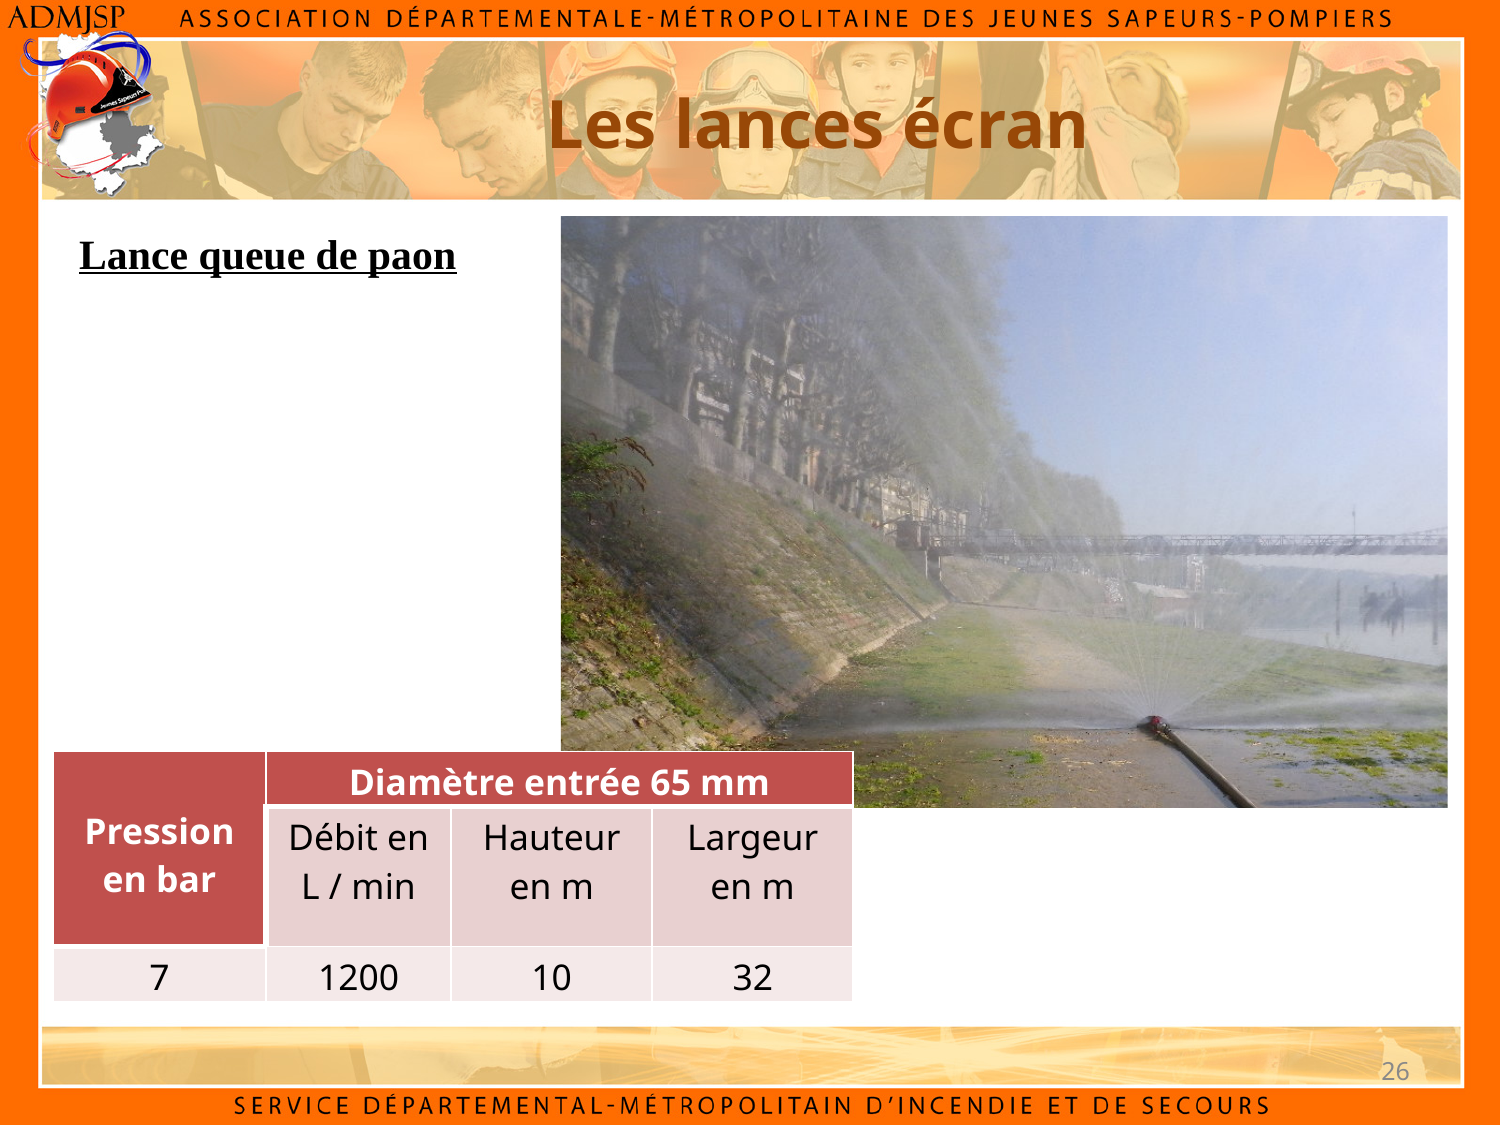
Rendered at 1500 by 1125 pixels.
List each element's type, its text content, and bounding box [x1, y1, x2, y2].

text_box Lance queue de paon [64, 216, 559, 286]
picture [0, 0, 1500, 1125]
title Les lances écran [183, 45, 1454, 200]
table_cell 7 [54, 949, 265, 1001]
table_cell 32 [653, 947, 852, 1001]
table_cell Débit en L / min [269, 809, 450, 946]
slide_number 26 [1074, 1042, 1425, 1103]
table_header Diamètre entrée 65 mm [267, 752, 555, 804]
table_header Pression en bar [54, 752, 265, 944]
table_cell Largeur en m [653, 817, 852, 946]
table_cell 10 [452, 947, 651, 1001]
table_cell Hauteur en m [452, 809, 651, 946]
table_cell 1200 [267, 947, 450, 1001]
